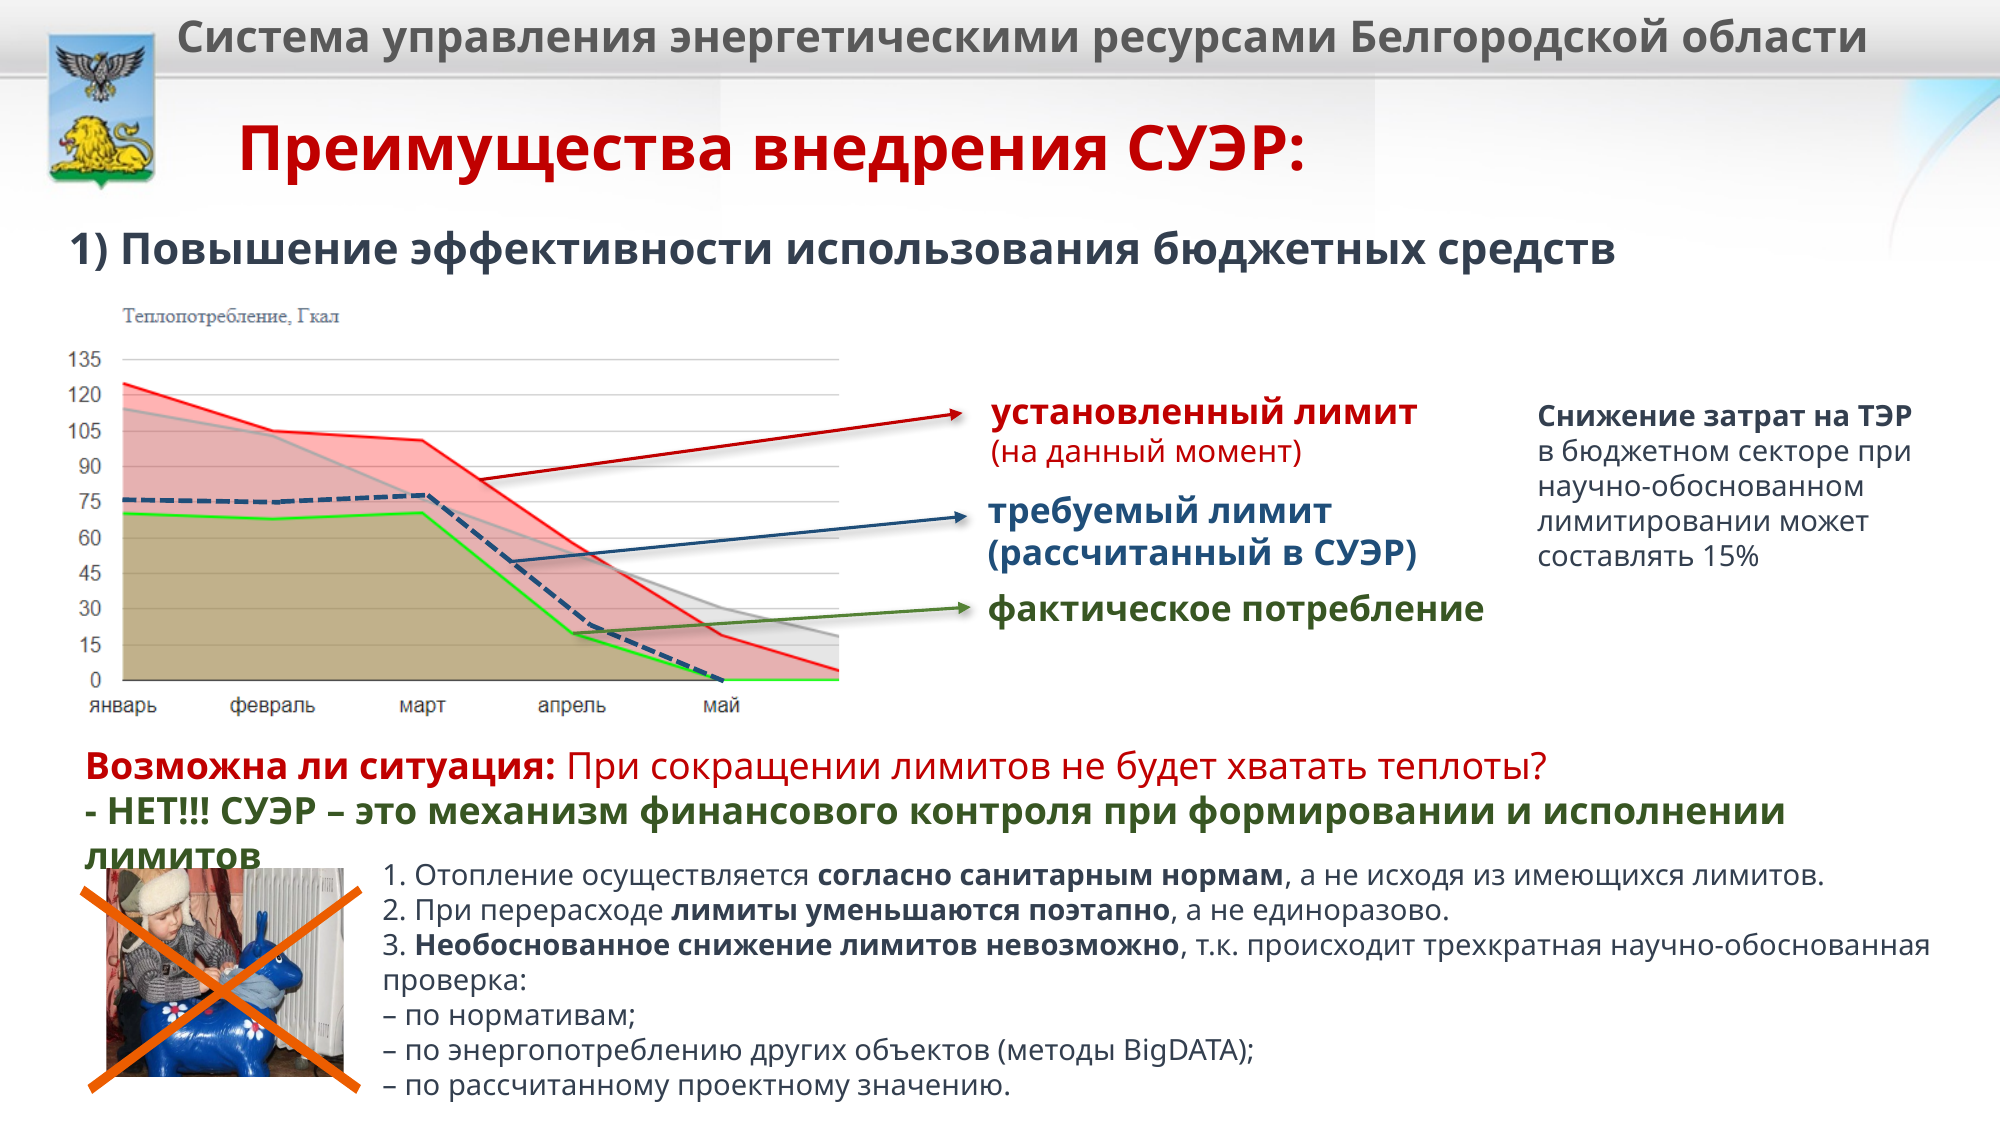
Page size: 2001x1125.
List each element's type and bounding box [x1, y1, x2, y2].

text_box [509, 516, 968, 562]
text_box [479, 412, 963, 480]
text_box [78, 866, 366, 1098]
text_box [280, 495, 427, 502]
text_box [122, 499, 281, 503]
text_box [427, 495, 591, 625]
text_box [573, 607, 971, 634]
picture [0, 0, 2000, 1125]
text_box [590, 634, 728, 683]
